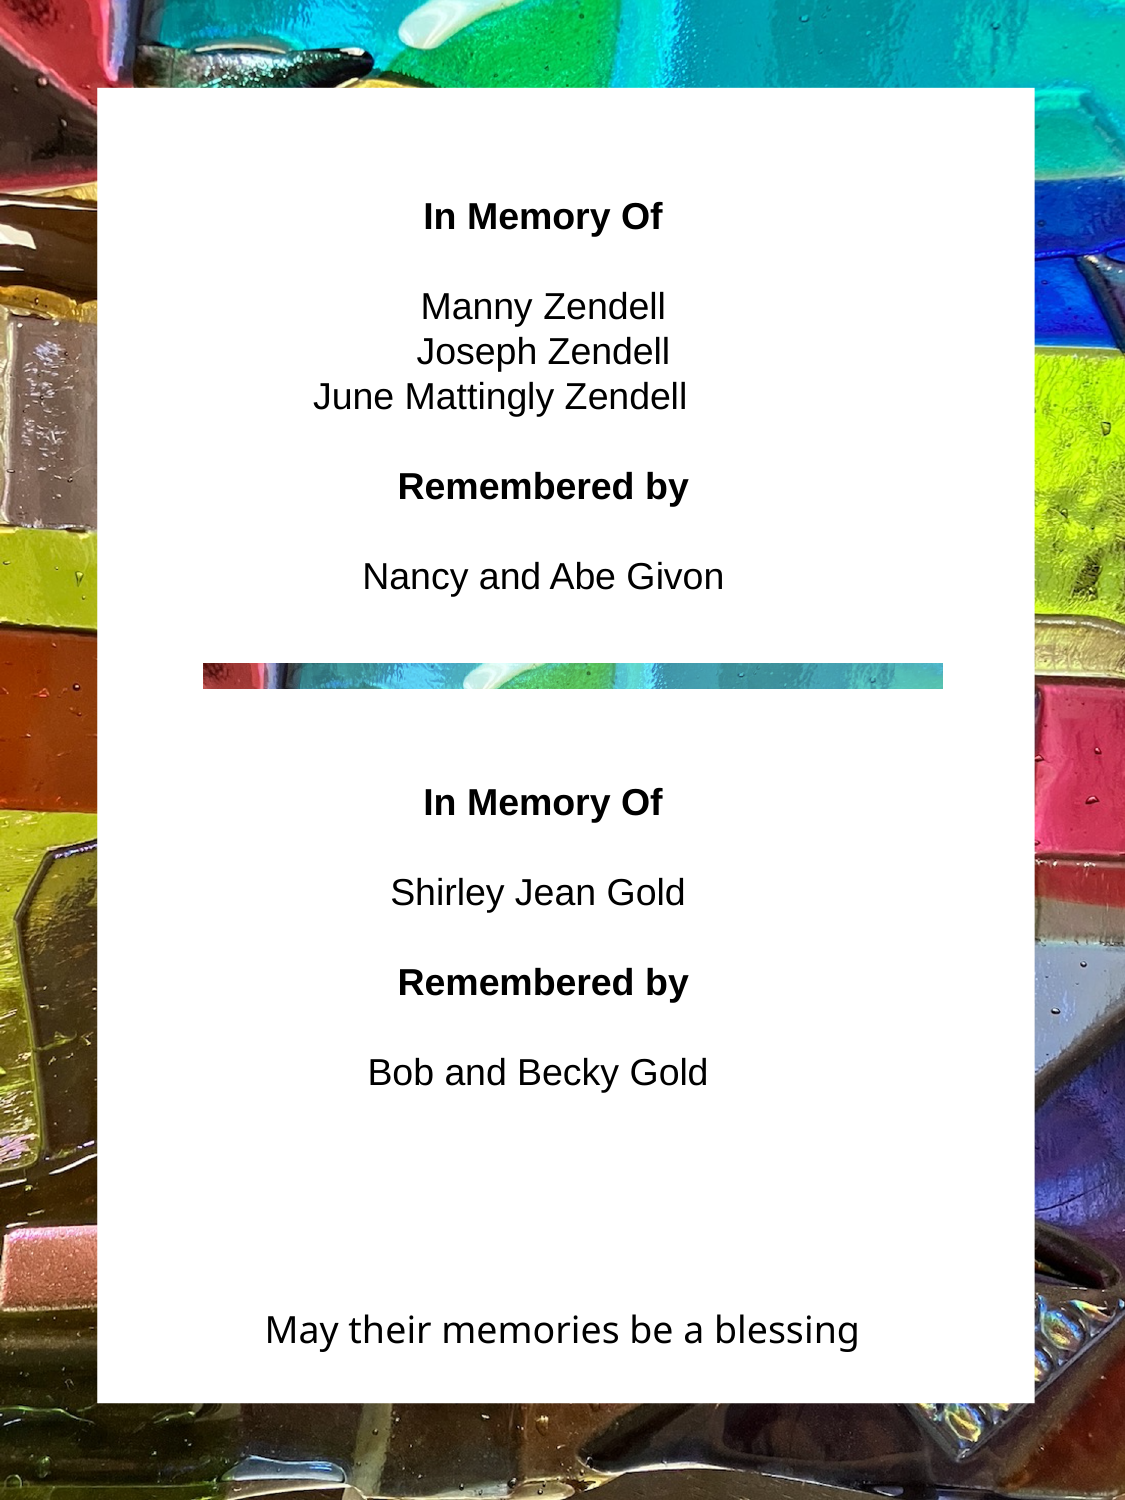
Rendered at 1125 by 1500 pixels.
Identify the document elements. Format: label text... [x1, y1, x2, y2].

picture [0, 0, 1125, 1500]
text_box May their memories be a blessing [249, 1298, 876, 1359]
text_box In Memory Of Manny Zendell Joseph Zendell June Mattingly Zendell Remembered by Nancy and Abe Givon [229, 184, 858, 605]
text_box In Memory Of Shirley Jean Gold Remembered by Bob and Becky Gold [229, 771, 858, 1101]
